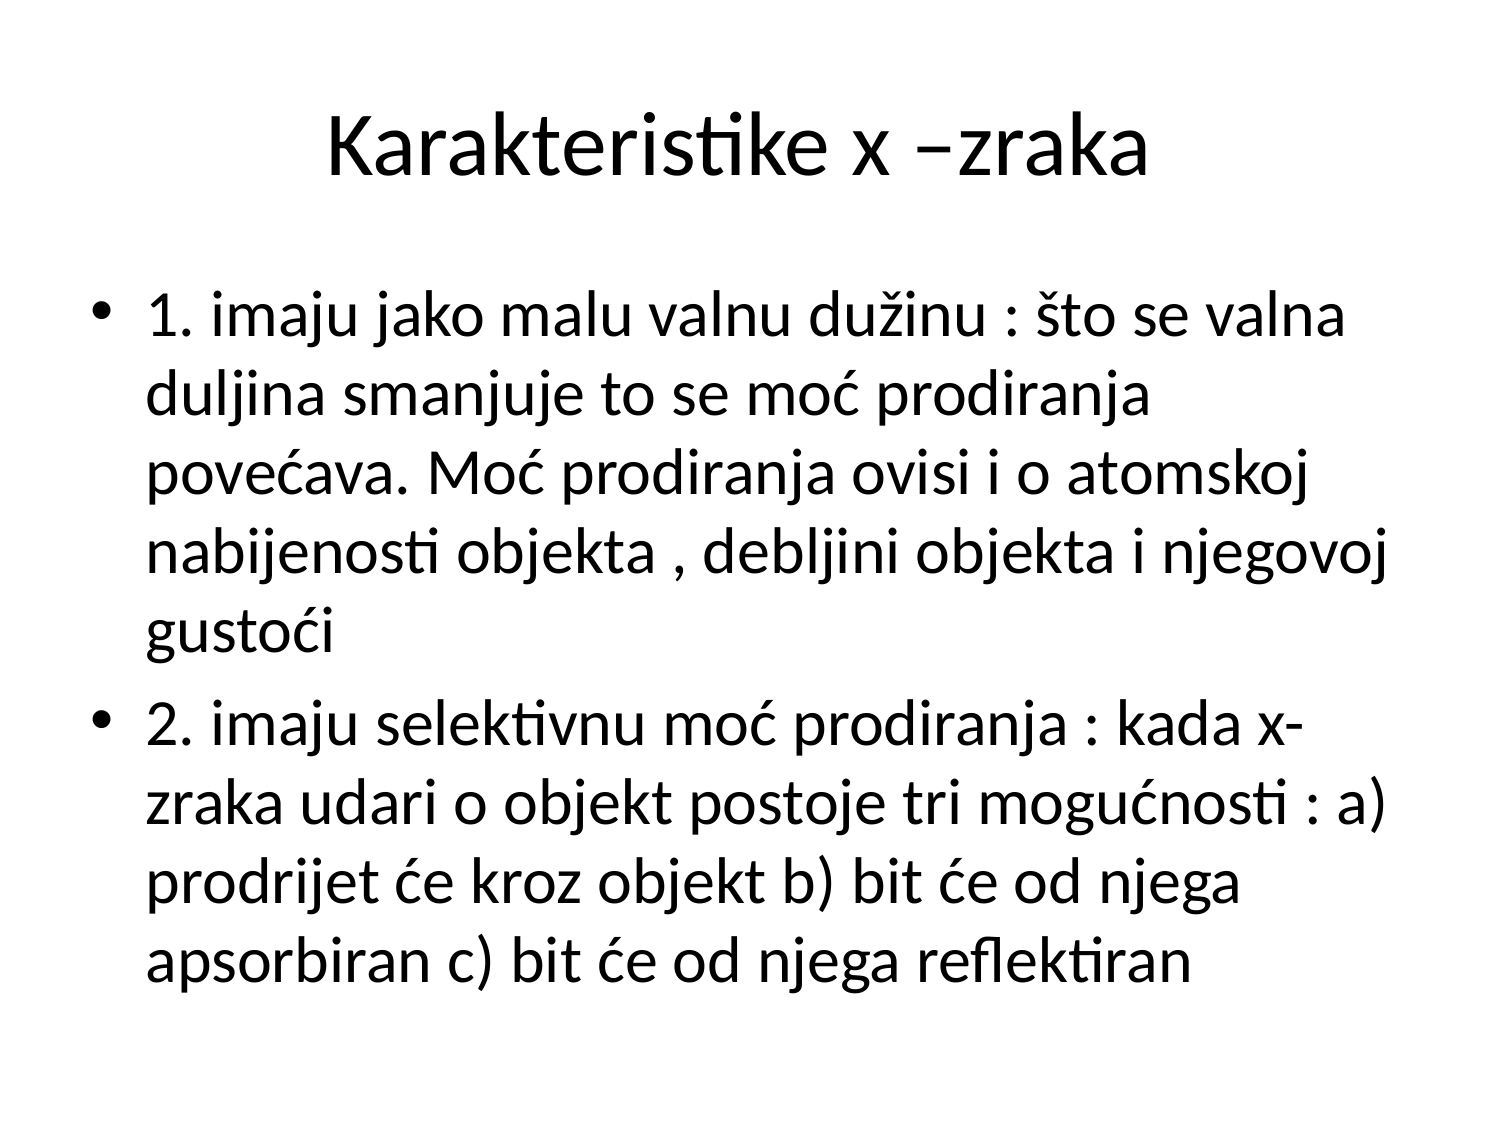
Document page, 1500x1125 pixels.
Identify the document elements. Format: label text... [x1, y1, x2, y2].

title Karakteristike x –zraka [75, 45, 1425, 233]
list 1. imaju jako malu valnu dužinu : što se valna duljina smanjuje to se moć prodiranja povećava. Moć prodiranja ovisi i o atomskoj nabijenosti objekta , debljini objekta i njegovoj gustoći 2. imaju selektivnu moć prodiranja : kada x-zraka udari o objekt postoje tri mogućnosti : a) prodrijet će kroz objekt b) bit će od njega apsorbiran c) bit će od njega reflektiran [75, 262, 1425, 1005]
